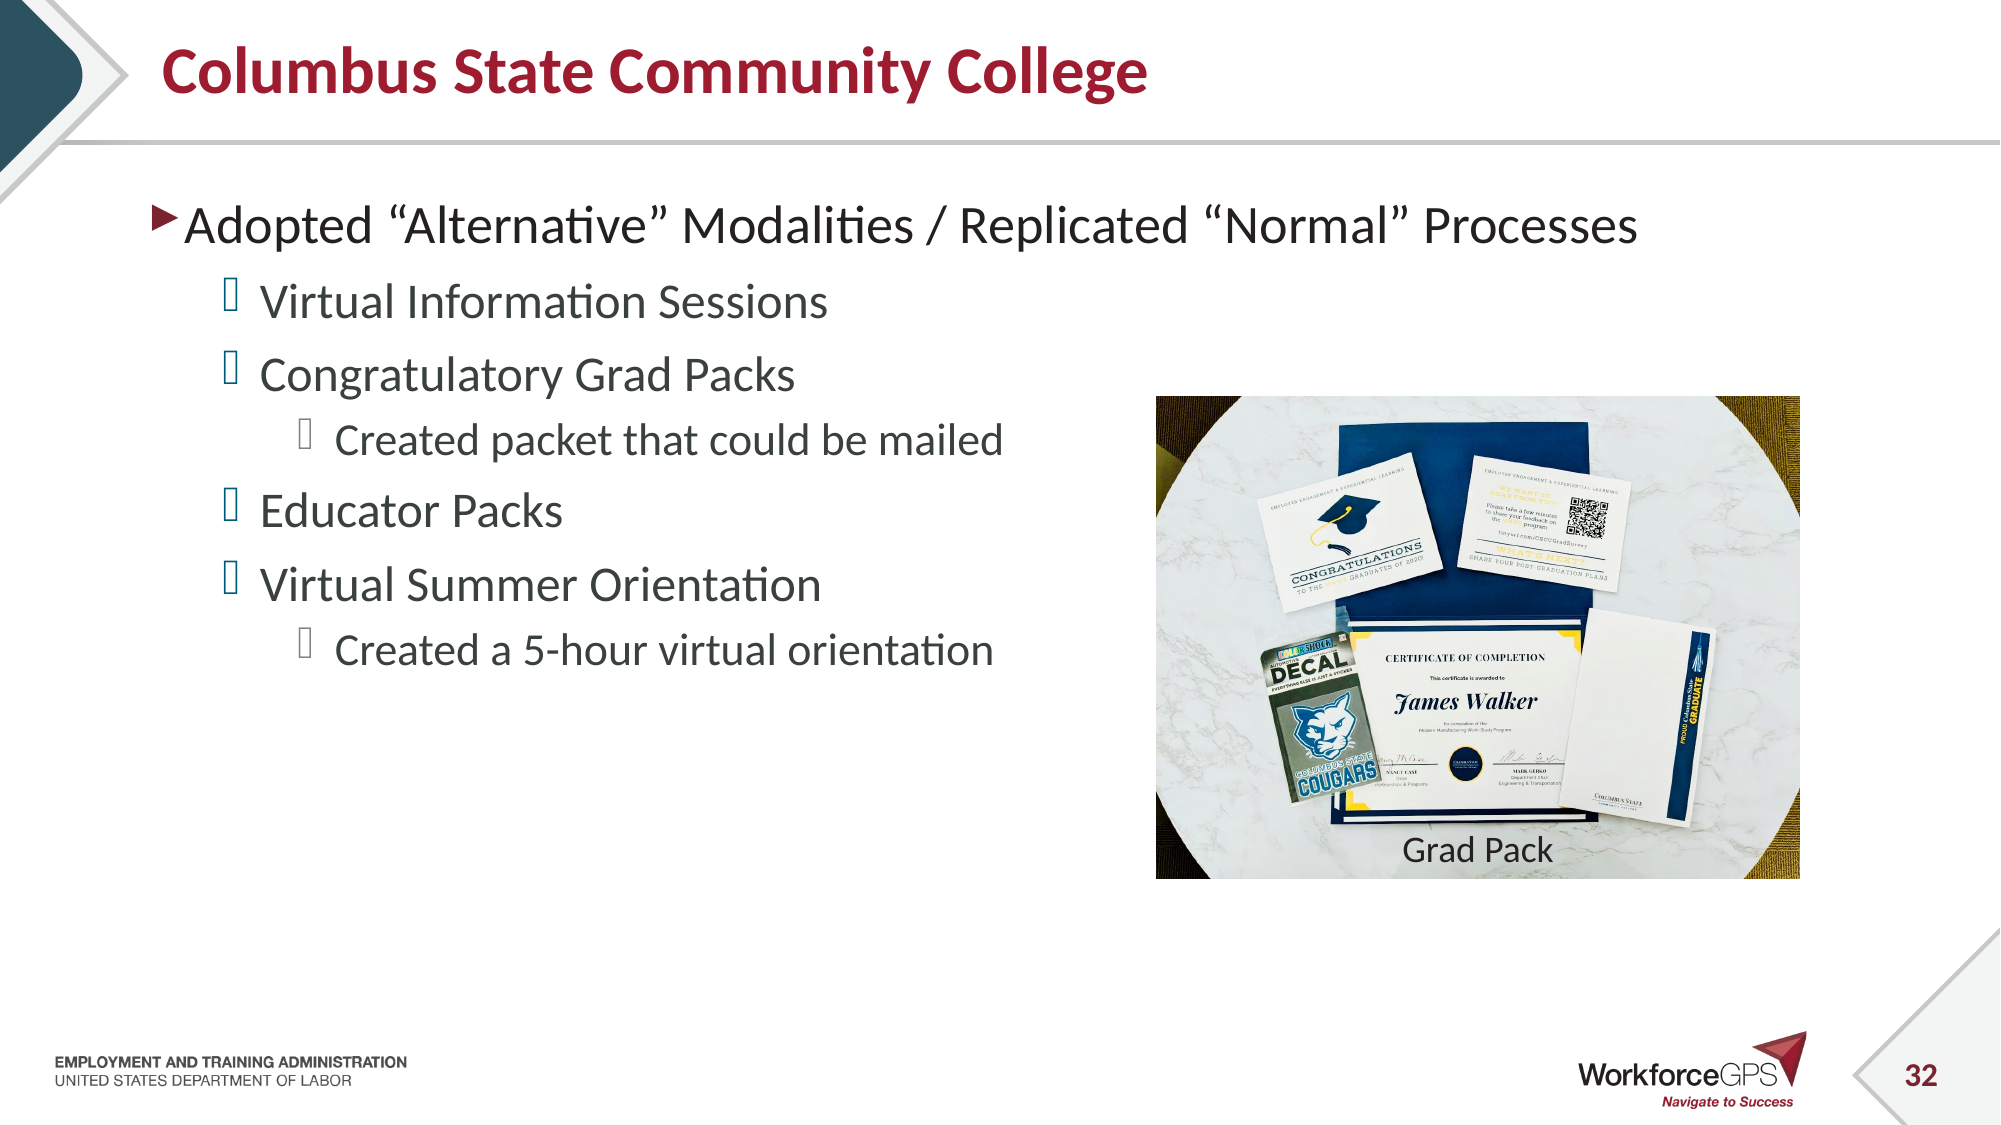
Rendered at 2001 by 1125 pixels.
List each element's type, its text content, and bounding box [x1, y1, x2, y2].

list Adopted “Alternative” Modalities / Replicated “Normal” Processes Virtual Information Sessions Congratulatory Grad Packs Created packet that could be mailed Educator Packs Virtual Summer Orientation Created a 5-hour virtual orientation [132, 186, 1950, 1014]
slide_number 32 [1867, 1042, 1975, 1103]
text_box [1156, 396, 1800, 879]
title Columbus State Community College [132, 7, 1950, 137]
